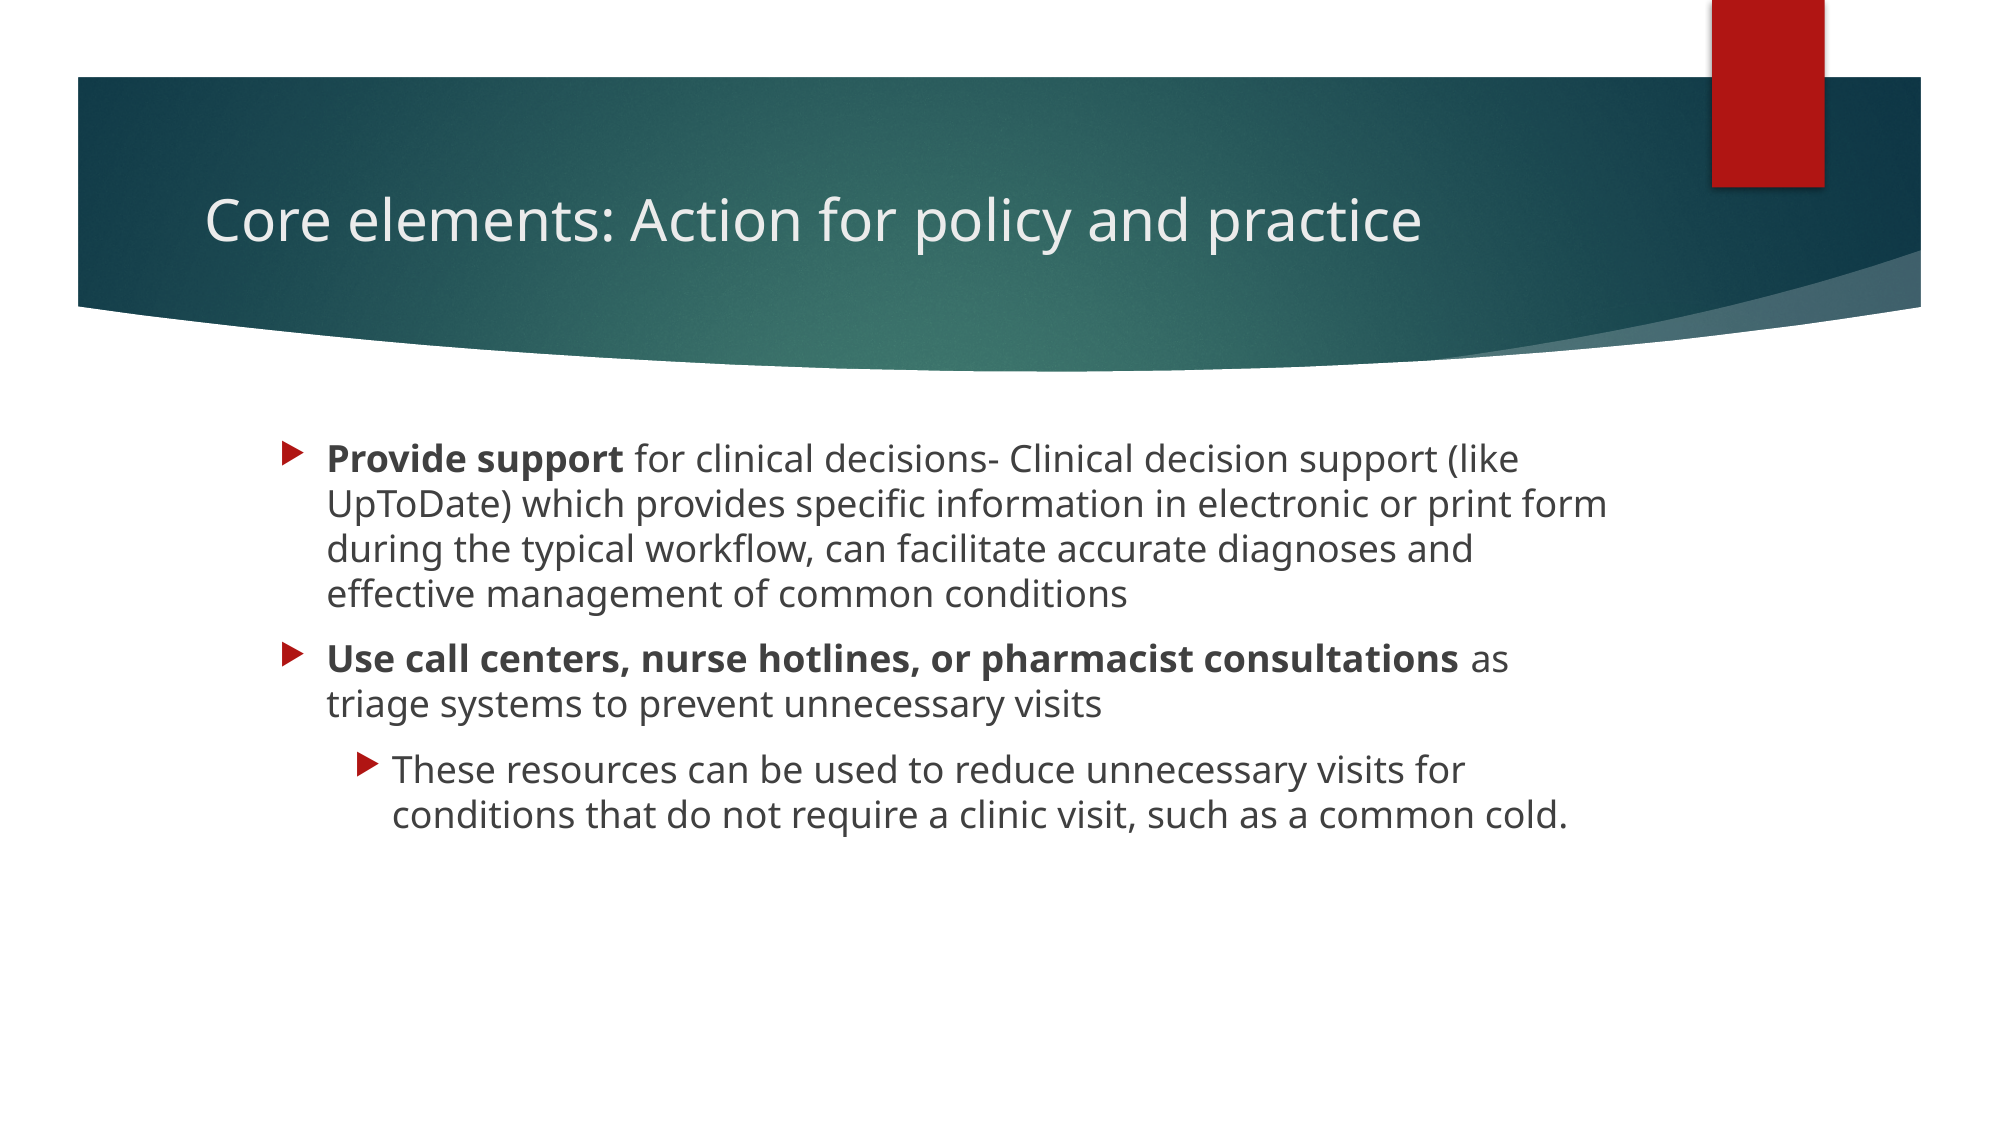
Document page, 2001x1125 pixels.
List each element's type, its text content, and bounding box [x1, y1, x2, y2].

title Core elements: Action for policy and practice [189, 159, 1638, 276]
list Provide support for clinical decisions- Clinical decision support (like UpToDate) which provides specific information in electronic or print form during the typical workflow, can facilitate accurate diagnoses and effective management of common conditions Use call centers, nurse hotlines, or pharmacist consultations as triage systems to prevent unnecessary visits These resources can be used to reduce unnecessary visits for conditions that do not require a clinic visit, such as a common cold. [189, 427, 1638, 988]
